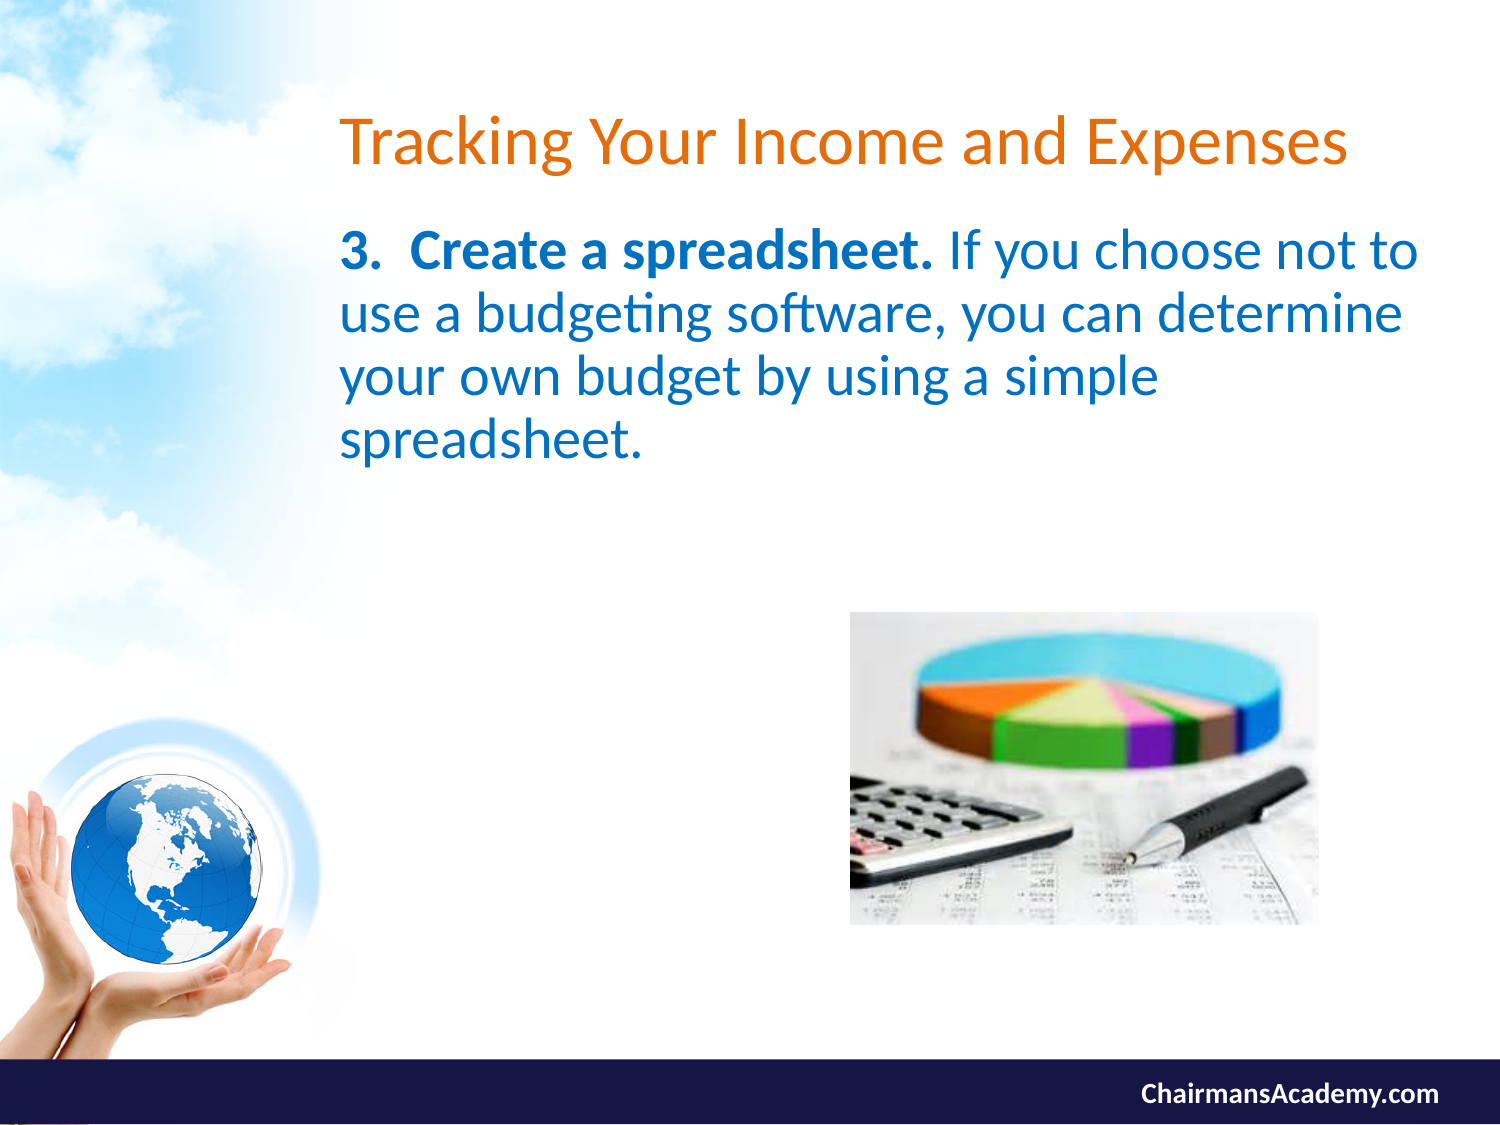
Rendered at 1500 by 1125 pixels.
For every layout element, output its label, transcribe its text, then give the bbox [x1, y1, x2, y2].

picture [0, 0, 1500, 1059]
list 3. Create a spreadsheet. If you choose not to use a budgeting software, you can determine your own budget by using a simple spreadsheet. [324, 211, 1476, 964]
title Tracking Your Income and Expenses [324, 86, 1476, 187]
